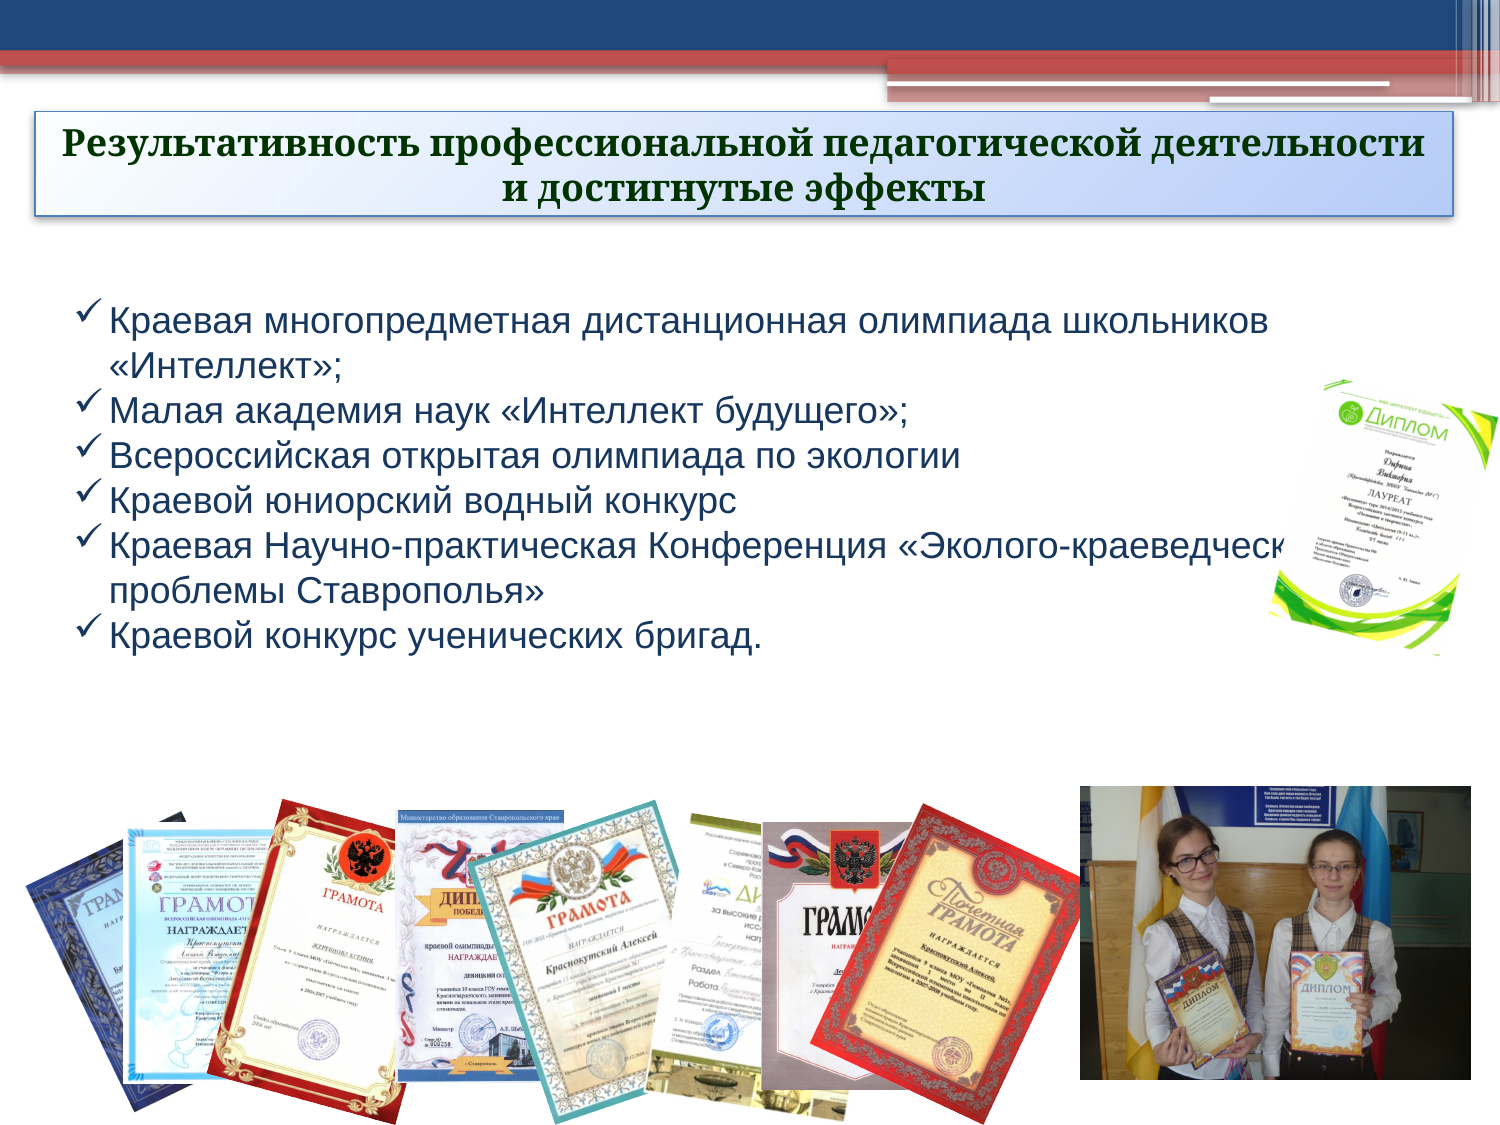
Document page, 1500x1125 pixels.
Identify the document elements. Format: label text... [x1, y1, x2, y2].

text_box Результативность профессиональной педагогической деятельности и достигнутые эффекты [34, 111, 1454, 217]
text_box Краевая многопредметная дистанционная олимпиада школьников «Интеллект»; Малая академия наук «Интеллект будущего»; Всероссийская открытая олимпиада по экологии Краевой юниорский водный конкурс Краевая Научно-практическая Конференция «Эколого-краеведческие проблемы Ставрополья» Краевой конкурс ученических бригад. [58, 243, 1465, 664]
picture [1266, 374, 1499, 657]
picture [25, 786, 1471, 1124]
